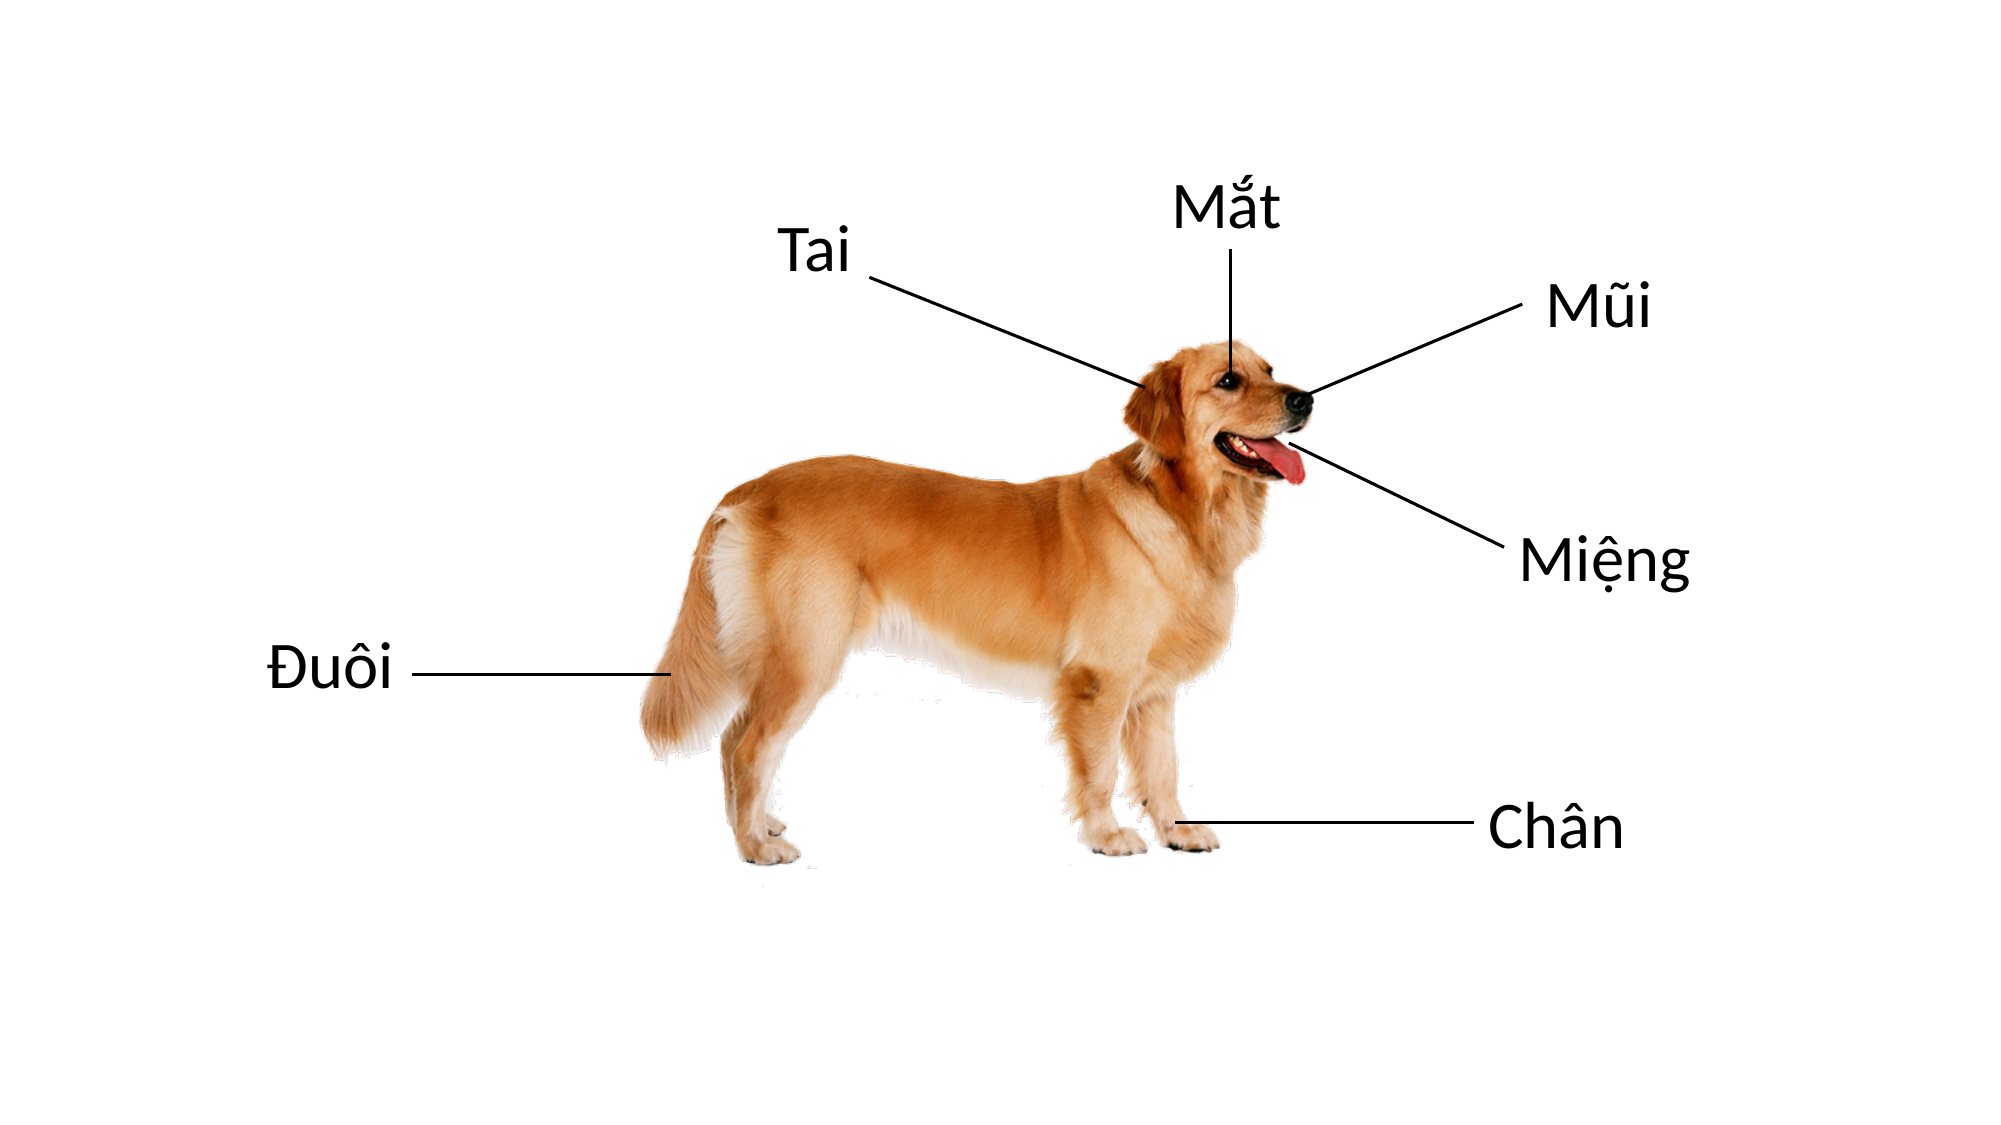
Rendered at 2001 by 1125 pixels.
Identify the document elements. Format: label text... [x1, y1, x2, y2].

text_box Tai [762, 197, 931, 292]
text_box Đuôi [251, 614, 413, 709]
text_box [1301, 304, 1523, 398]
text_box Mũi [1530, 253, 1687, 348]
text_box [869, 277, 1145, 388]
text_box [1288, 442, 1505, 548]
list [616, 316, 1384, 891]
text_box Miệng [1504, 507, 1725, 602]
text_box Mắt [1156, 154, 1325, 250]
text_box Chân [1473, 774, 1659, 869]
